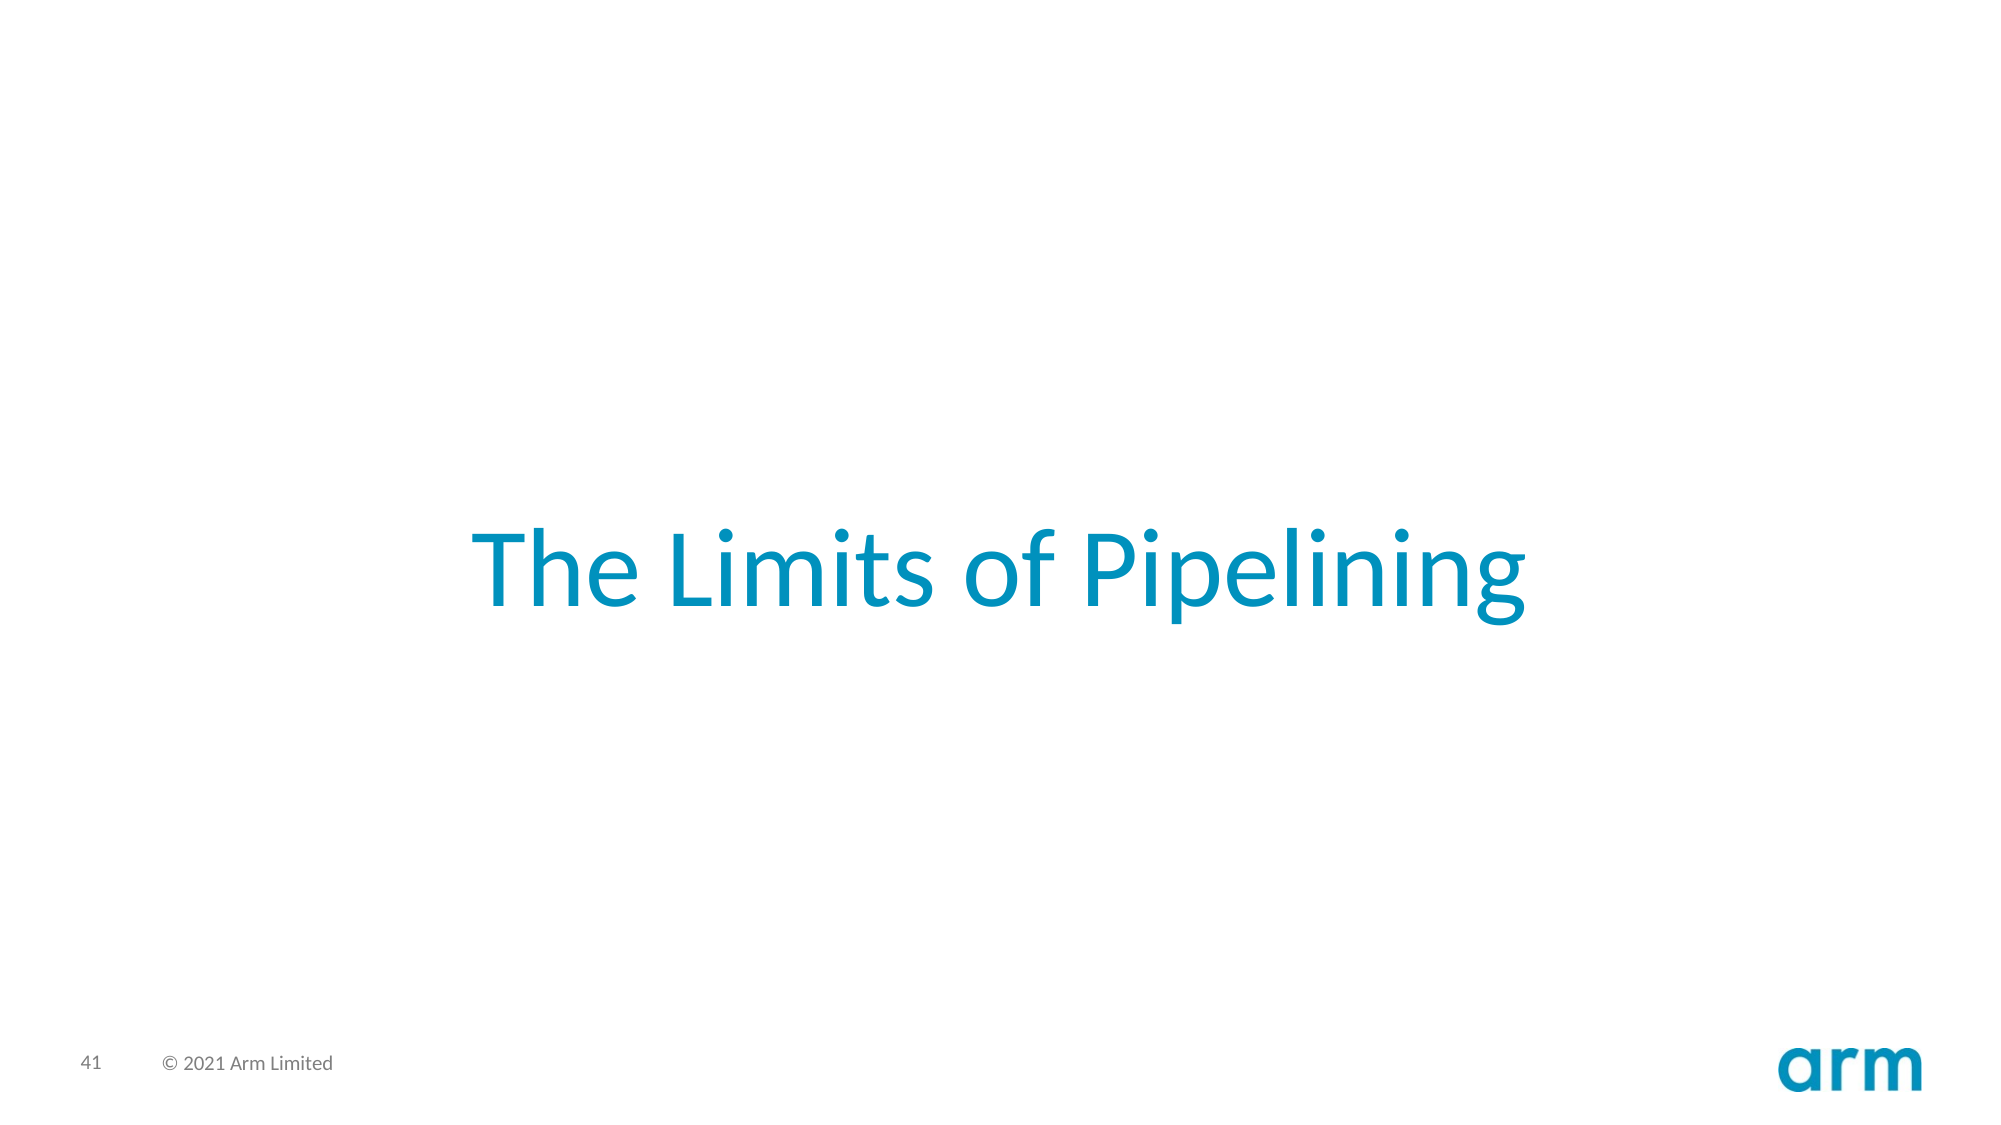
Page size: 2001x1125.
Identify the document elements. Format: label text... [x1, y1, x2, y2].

picture [1778, 1048, 1794, 1067]
picture [1911, 1048, 1922, 1062]
picture [1889, 1048, 1903, 1053]
text_box The Limits of Pipelining [456, 486, 1544, 637]
picture [1788, 1056, 1812, 1083]
picture [1803, 1048, 1922, 1092]
picture [1778, 1072, 1794, 1092]
